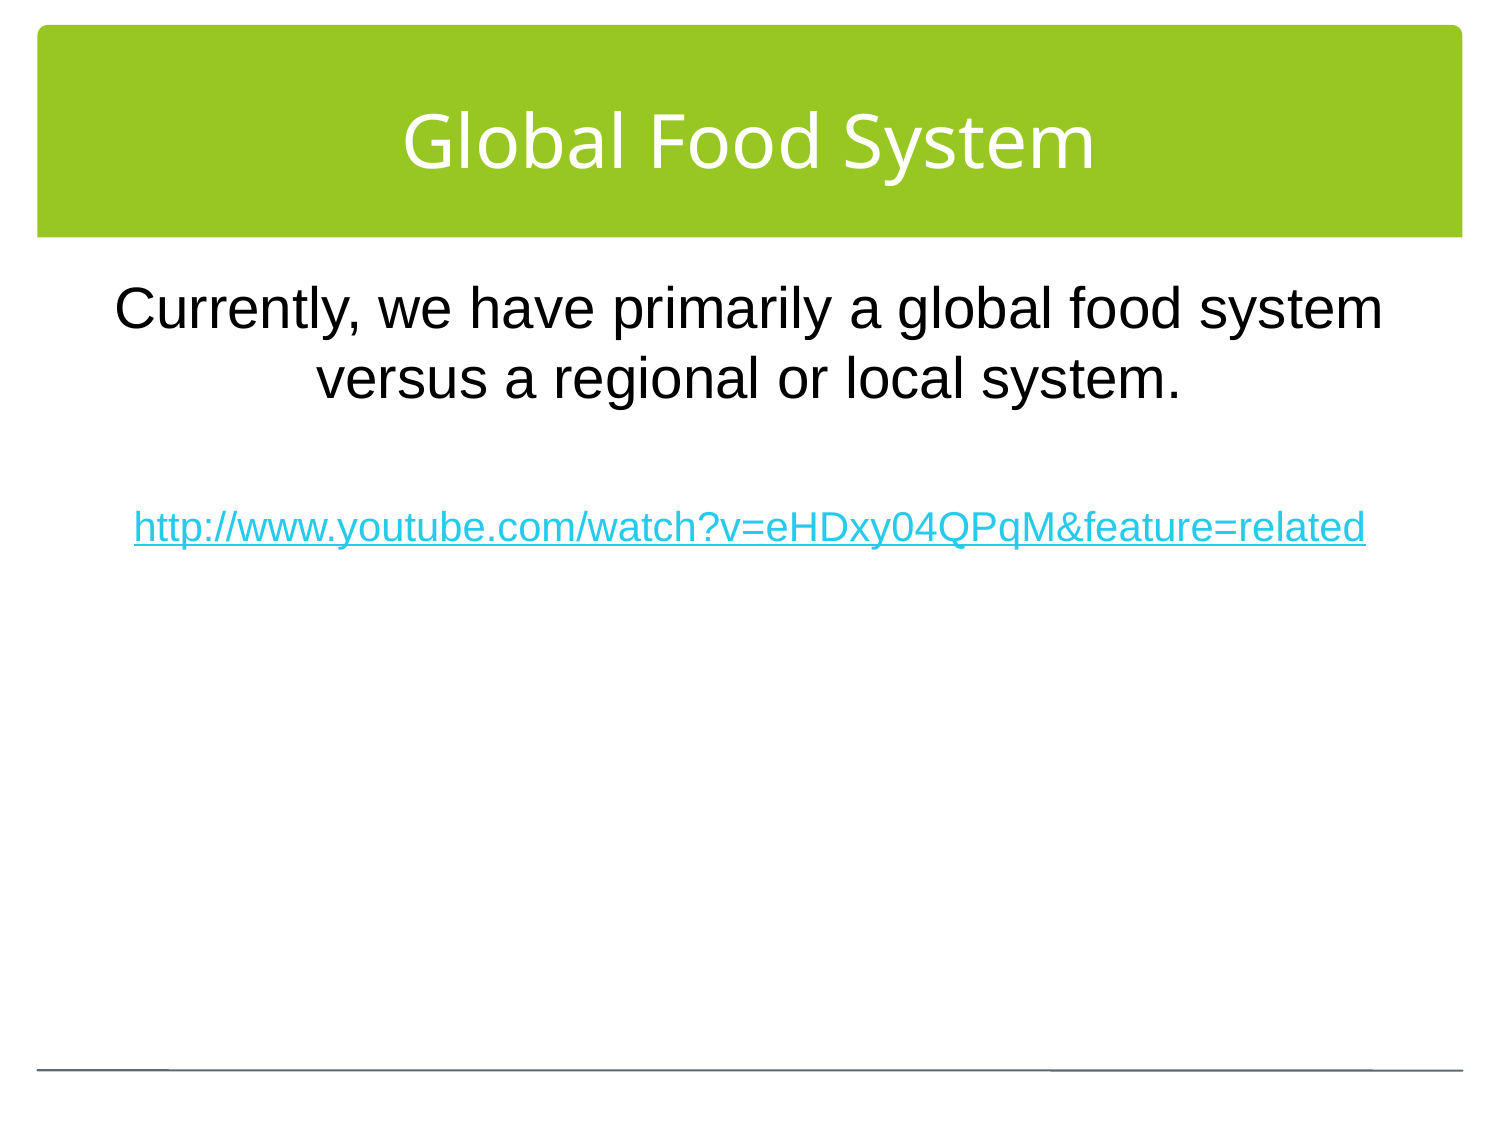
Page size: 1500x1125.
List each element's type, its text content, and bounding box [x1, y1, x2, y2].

title Global Food System [50, 45, 1450, 233]
list Currently, we have primarily a global food system versus a regional or local system. http://www.youtube.com/watch?v=eHDxy04QPqM&feature=related [50, 262, 1450, 1050]
